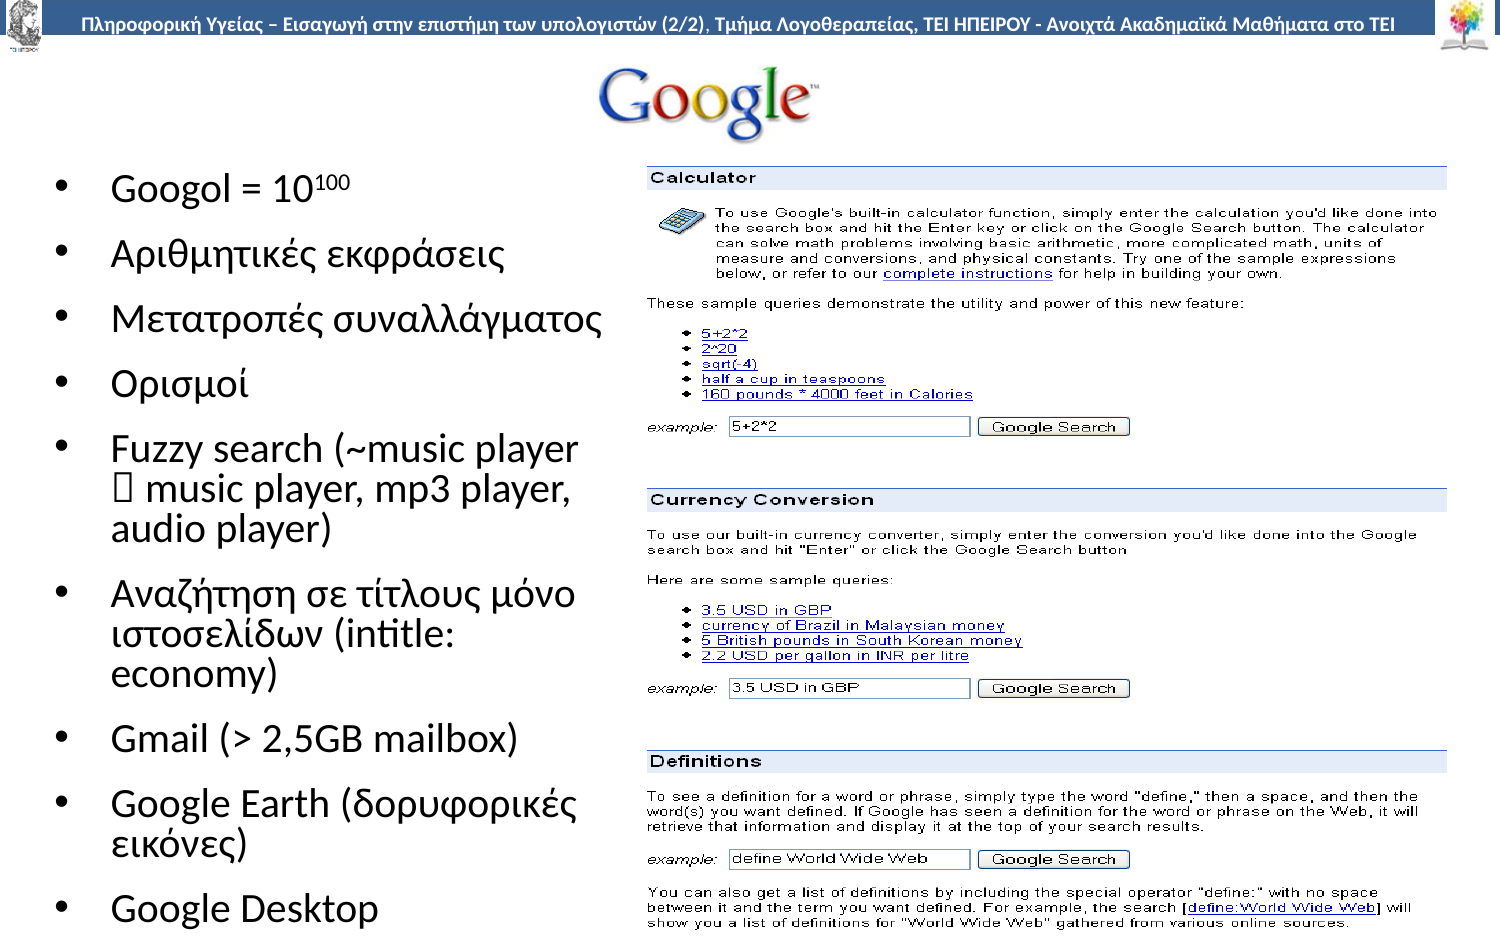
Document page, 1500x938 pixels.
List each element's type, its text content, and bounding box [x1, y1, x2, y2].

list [643, 162, 1449, 938]
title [596, 43, 822, 150]
picture [6, 0, 42, 54]
text_box Googol = 10100 Αριθμητικές εκφράσεις Μετατροπές συναλλάγματος Ορισμοί Fuzzy search (~music player  music player, mp3 player, audio player) Αναζήτηση σε τίτλους μόνο ιστοσελίδων (intitle: economy) Gmail (> 2,5GB mailbox) Google Earth (δορυφορικές εικόνες) Google Desktop [39, 162, 620, 938]
picture [1435, 0, 1495, 52]
